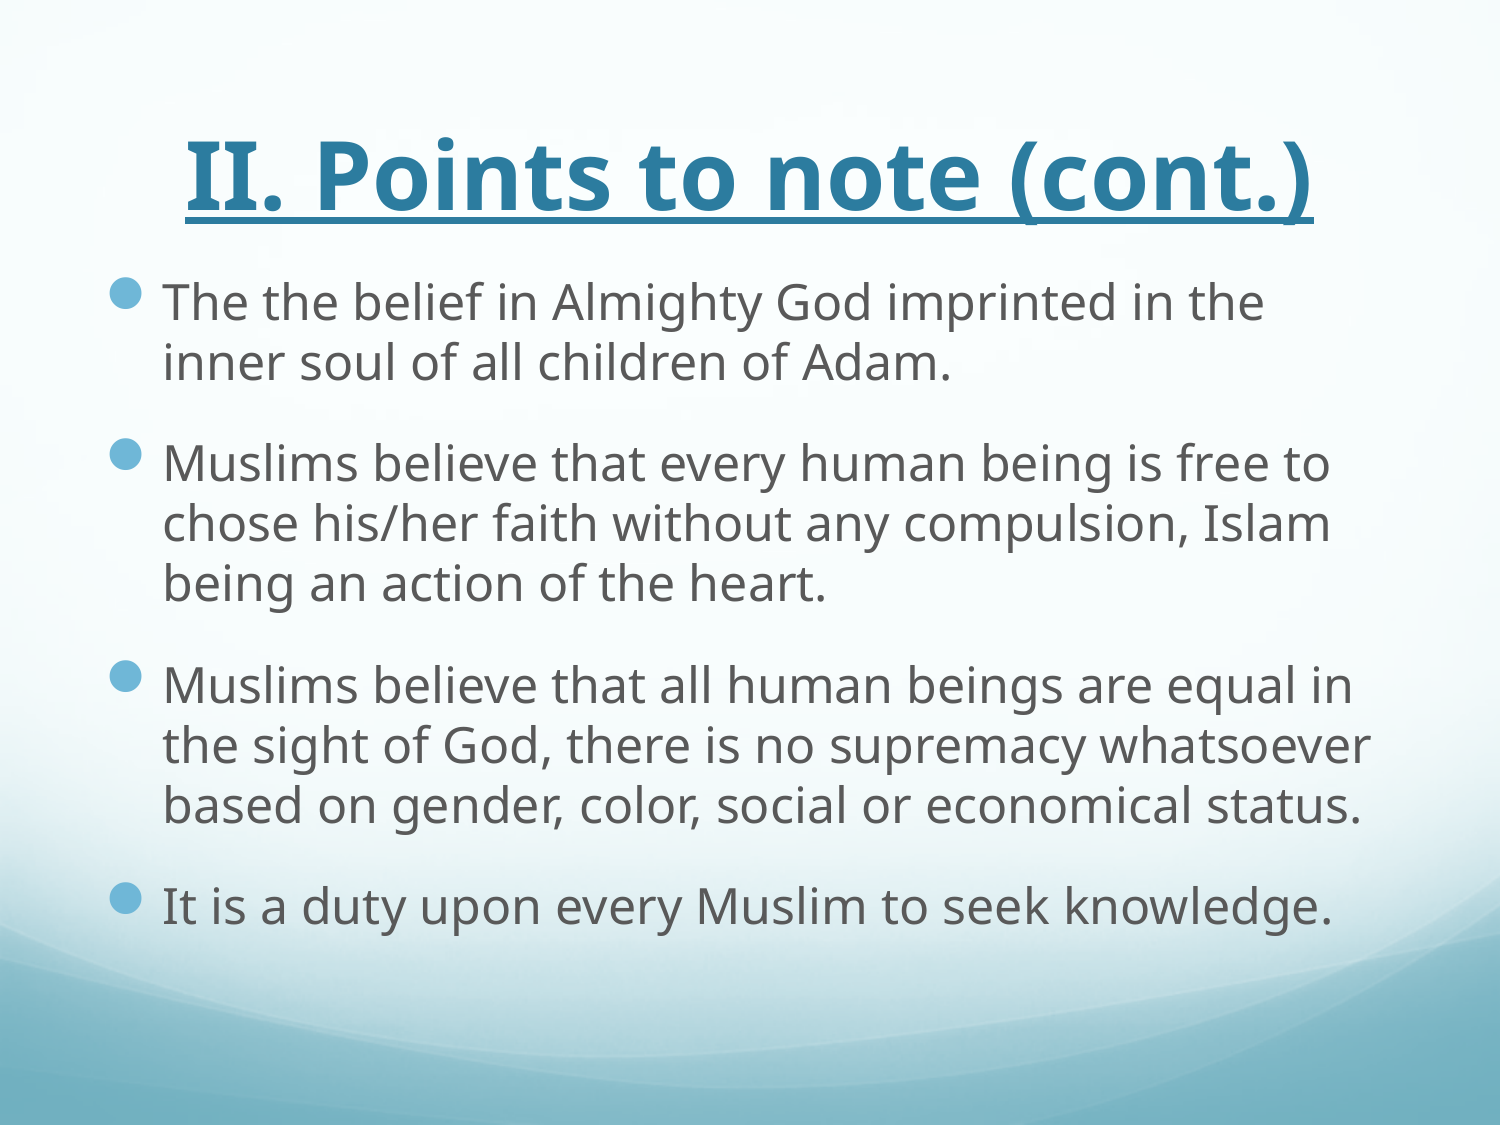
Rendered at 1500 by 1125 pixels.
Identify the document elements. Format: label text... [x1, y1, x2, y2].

title II. Points to note (cont.) [90, 17, 1410, 237]
list The the belief in Almighty God imprinted in the inner soul of all children of Adam. Muslims believe that every human being is free to chose his/her faith without any compulsion, Islam being an action of the heart. Muslims believe that all human beings are equal in the sight of God, there is no supremacy whatsoever based on gender, color, social or economical status. It is a duty upon every Muslim to seek knowledge. [90, 262, 1410, 975]
